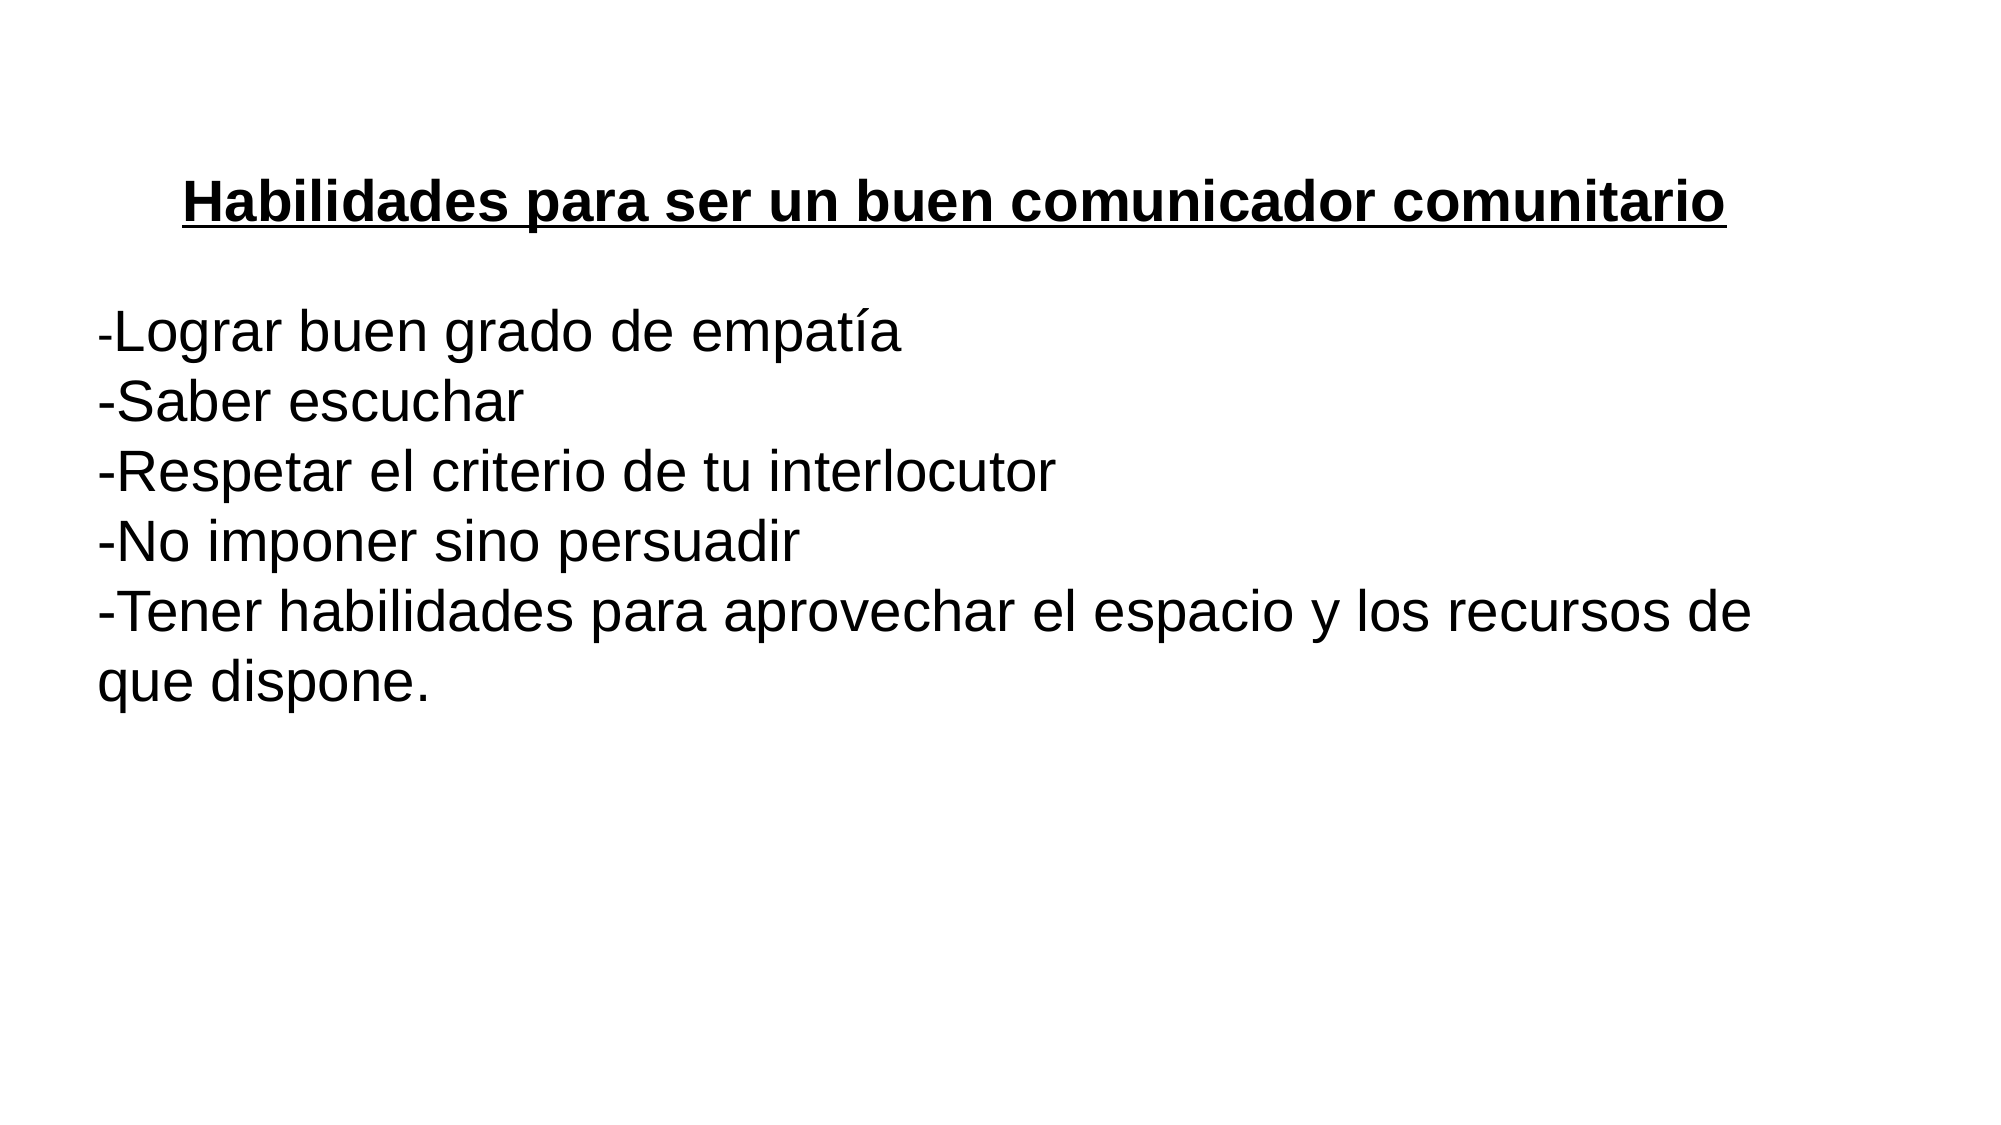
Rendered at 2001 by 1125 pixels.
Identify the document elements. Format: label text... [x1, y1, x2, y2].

text_box Habilidades para ser un buen comunicador comunitario -Lograr buen grado de empatía -Saber escuchar -Respetar el criterio de tu interlocutor -No imponer sino persuadir -Tener habilidades para aprovechar el espacio y los recursos de que dispone. [82, 156, 1828, 861]
